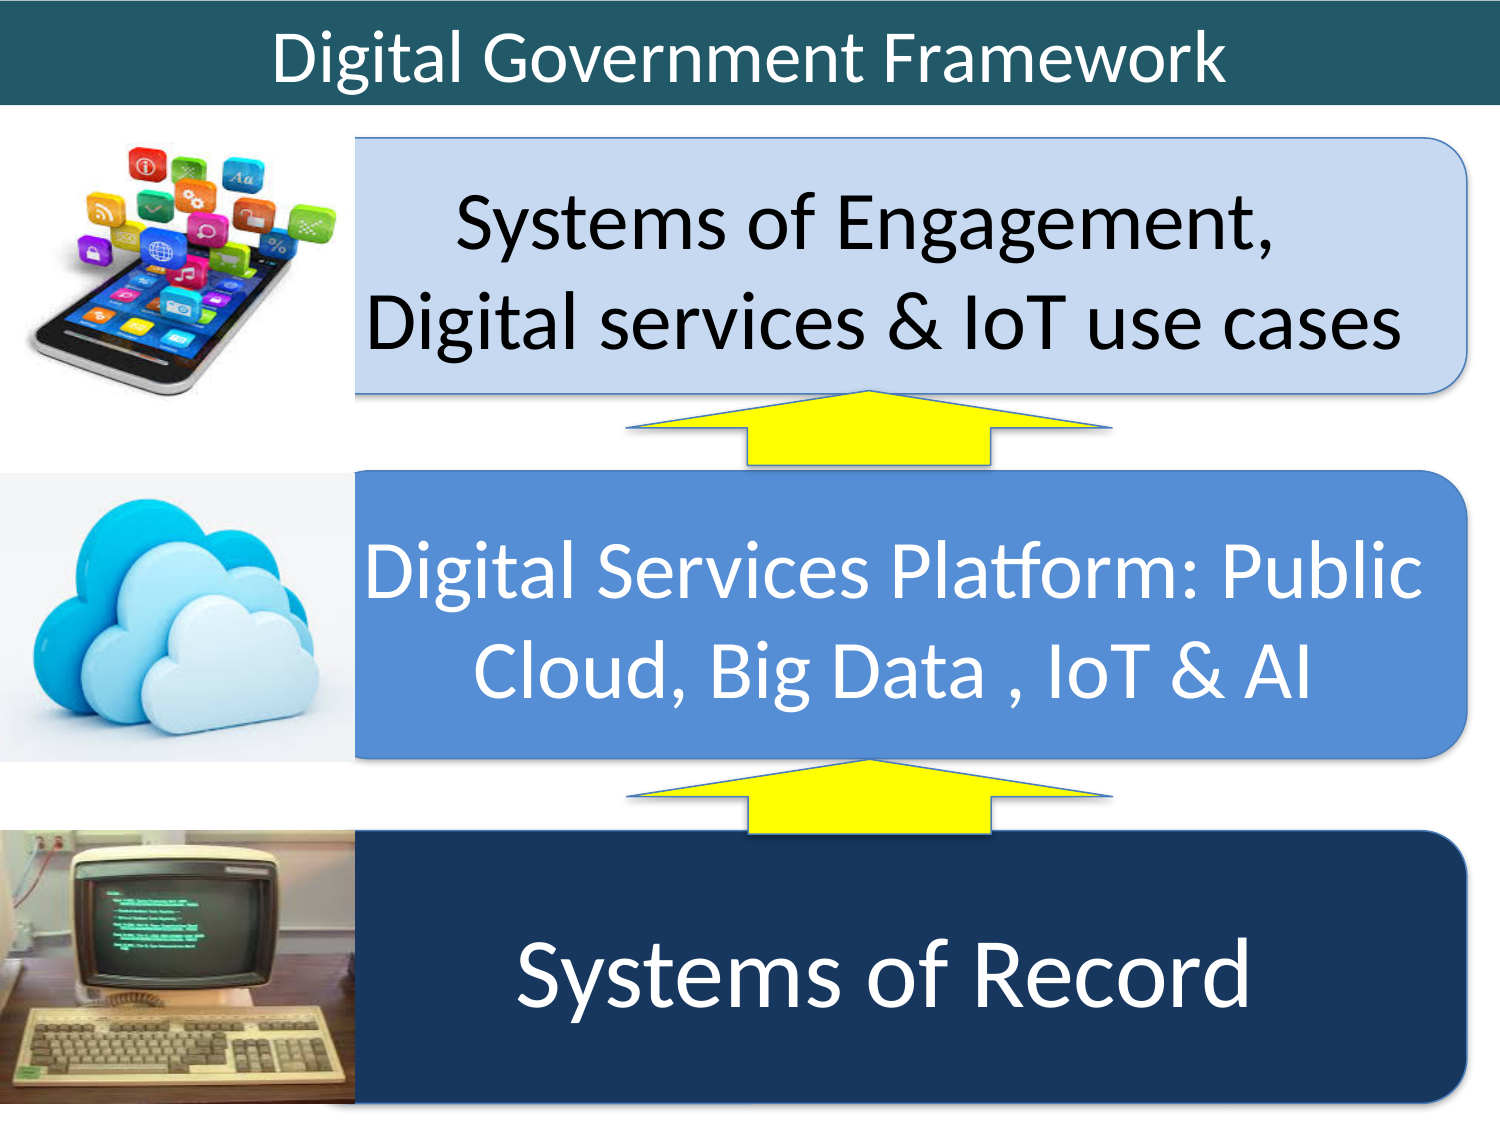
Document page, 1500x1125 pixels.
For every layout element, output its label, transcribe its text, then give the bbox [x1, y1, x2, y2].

picture [0, 473, 355, 762]
text_box Systems of Engagement, Digital services & IoT use cases [359, 137, 1468, 395]
text_box Systems of Record [353, 829, 1468, 1105]
text_box Digital Government Framework [0, 0, 1500, 106]
picture [0, 132, 355, 412]
text_box [625, 389, 1113, 467]
text_box Digital Services Platform: Public Cloud, Big Data , IoT & AI [355, 470, 1468, 760]
picture [0, 830, 355, 1104]
text_box [625, 758, 1114, 835]
